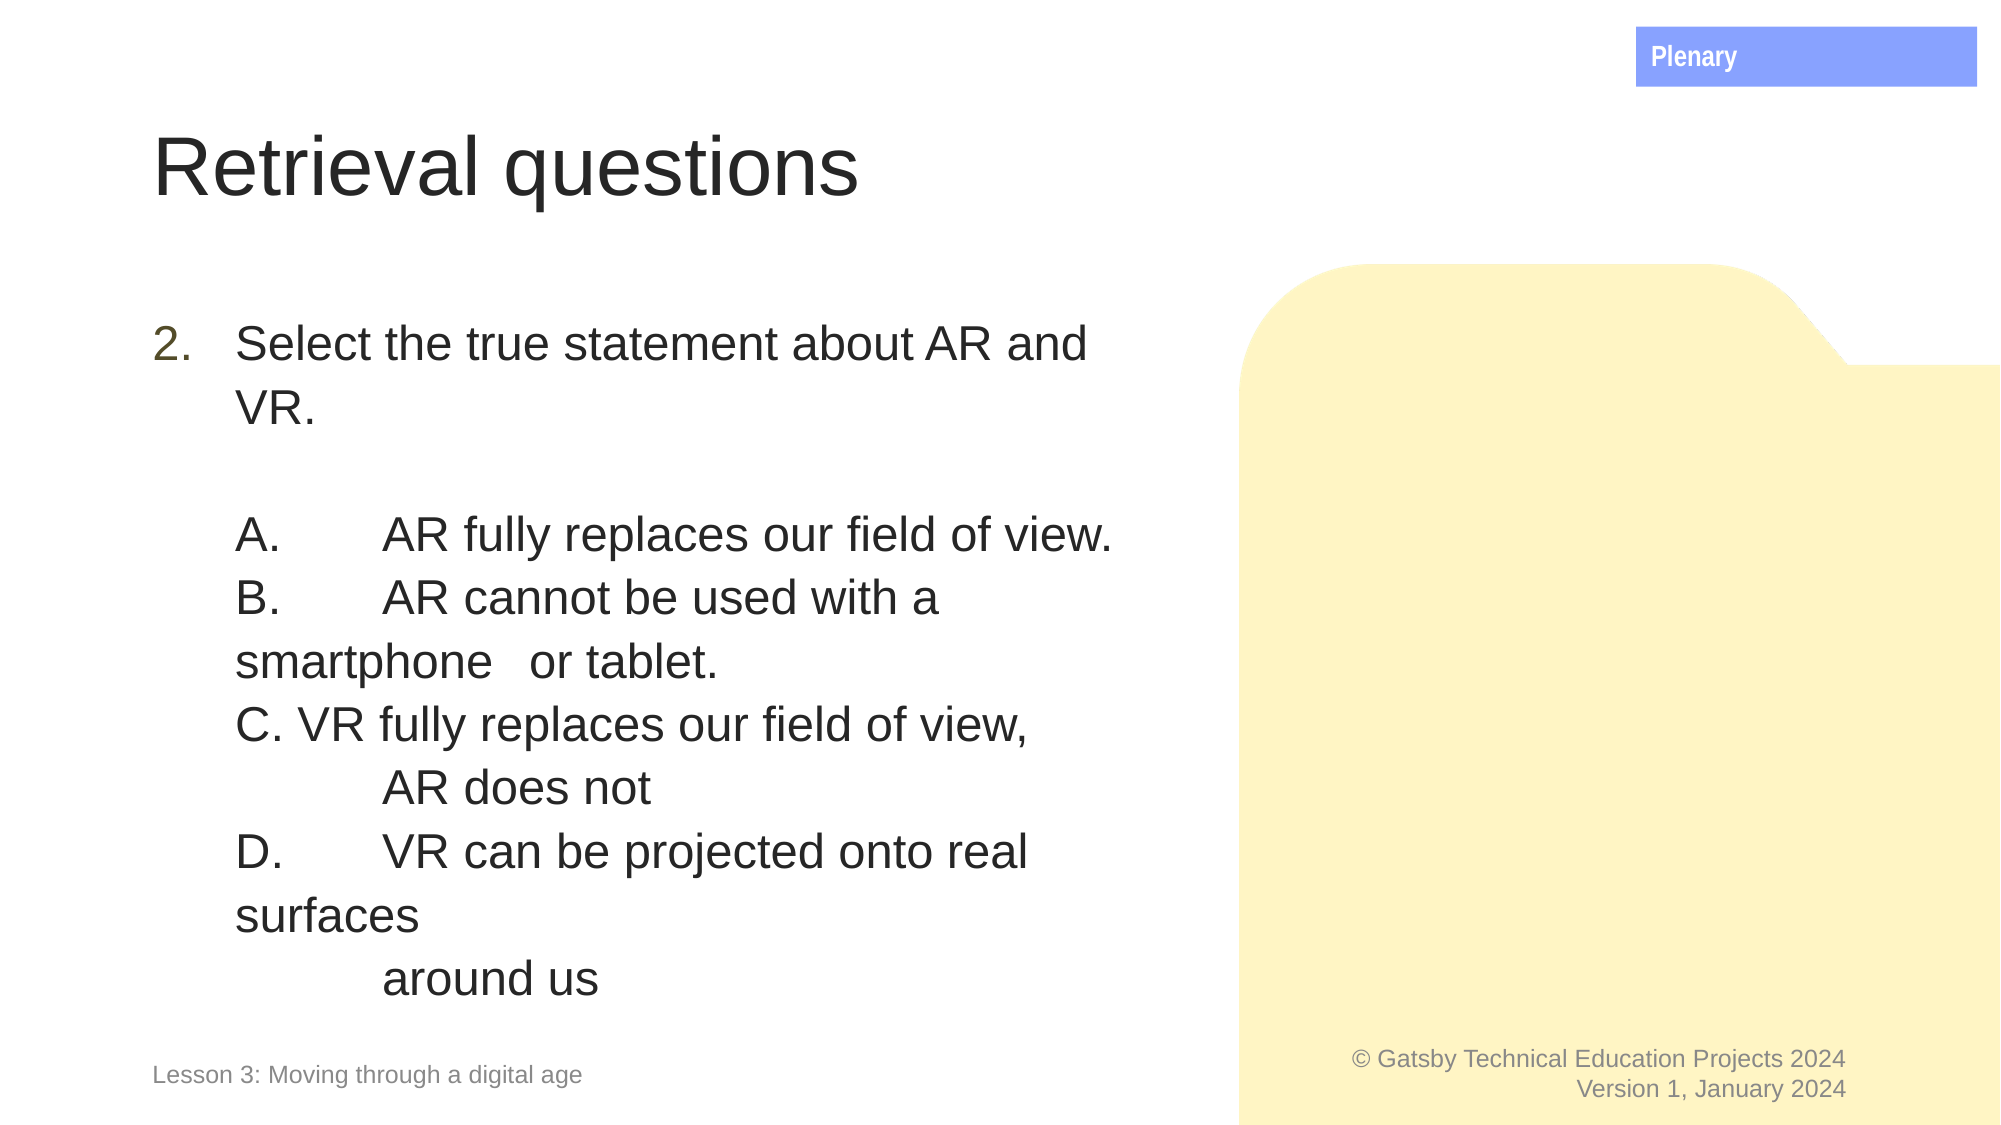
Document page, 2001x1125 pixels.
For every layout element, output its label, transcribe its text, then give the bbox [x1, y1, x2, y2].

list Select the true statement about AR and VR. A. AR fully replaces our field of view. B. AR cannot be used with a smartphone or tablet. C. VR fully replaces our field of view, AR does not D. VR can be projected onto real surfaces around us [137, 299, 1188, 1014]
list Lesson 3: Moving through a digital age [137, 1042, 829, 1103]
picture [1239, 264, 2000, 1125]
list Plenary [1636, 26, 1978, 87]
title Retrieval questions [137, 59, 1863, 278]
